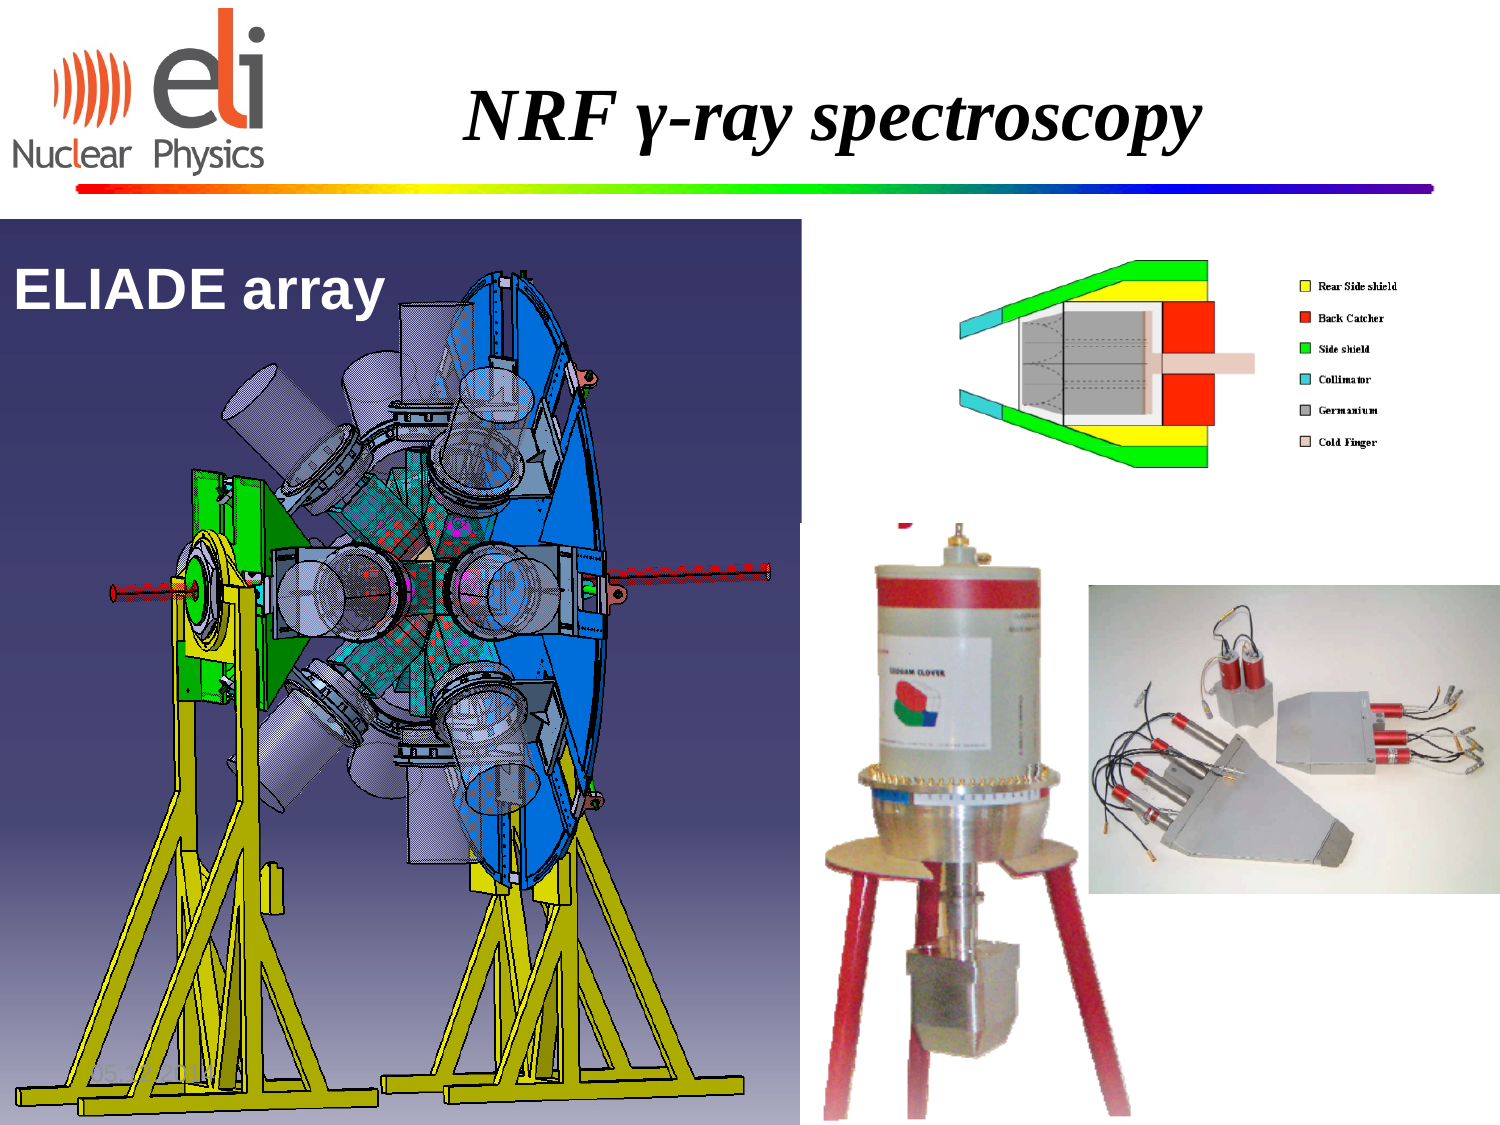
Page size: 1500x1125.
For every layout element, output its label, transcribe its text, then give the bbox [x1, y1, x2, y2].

picture [1027, 190, 1037, 194]
picture [0, 219, 1500, 1125]
title NRF γ-ray spectroscopy [0, 0, 1500, 221]
picture [0, 8, 1012, 194]
picture [938, 243, 1412, 486]
picture [1028, 184, 1438, 194]
